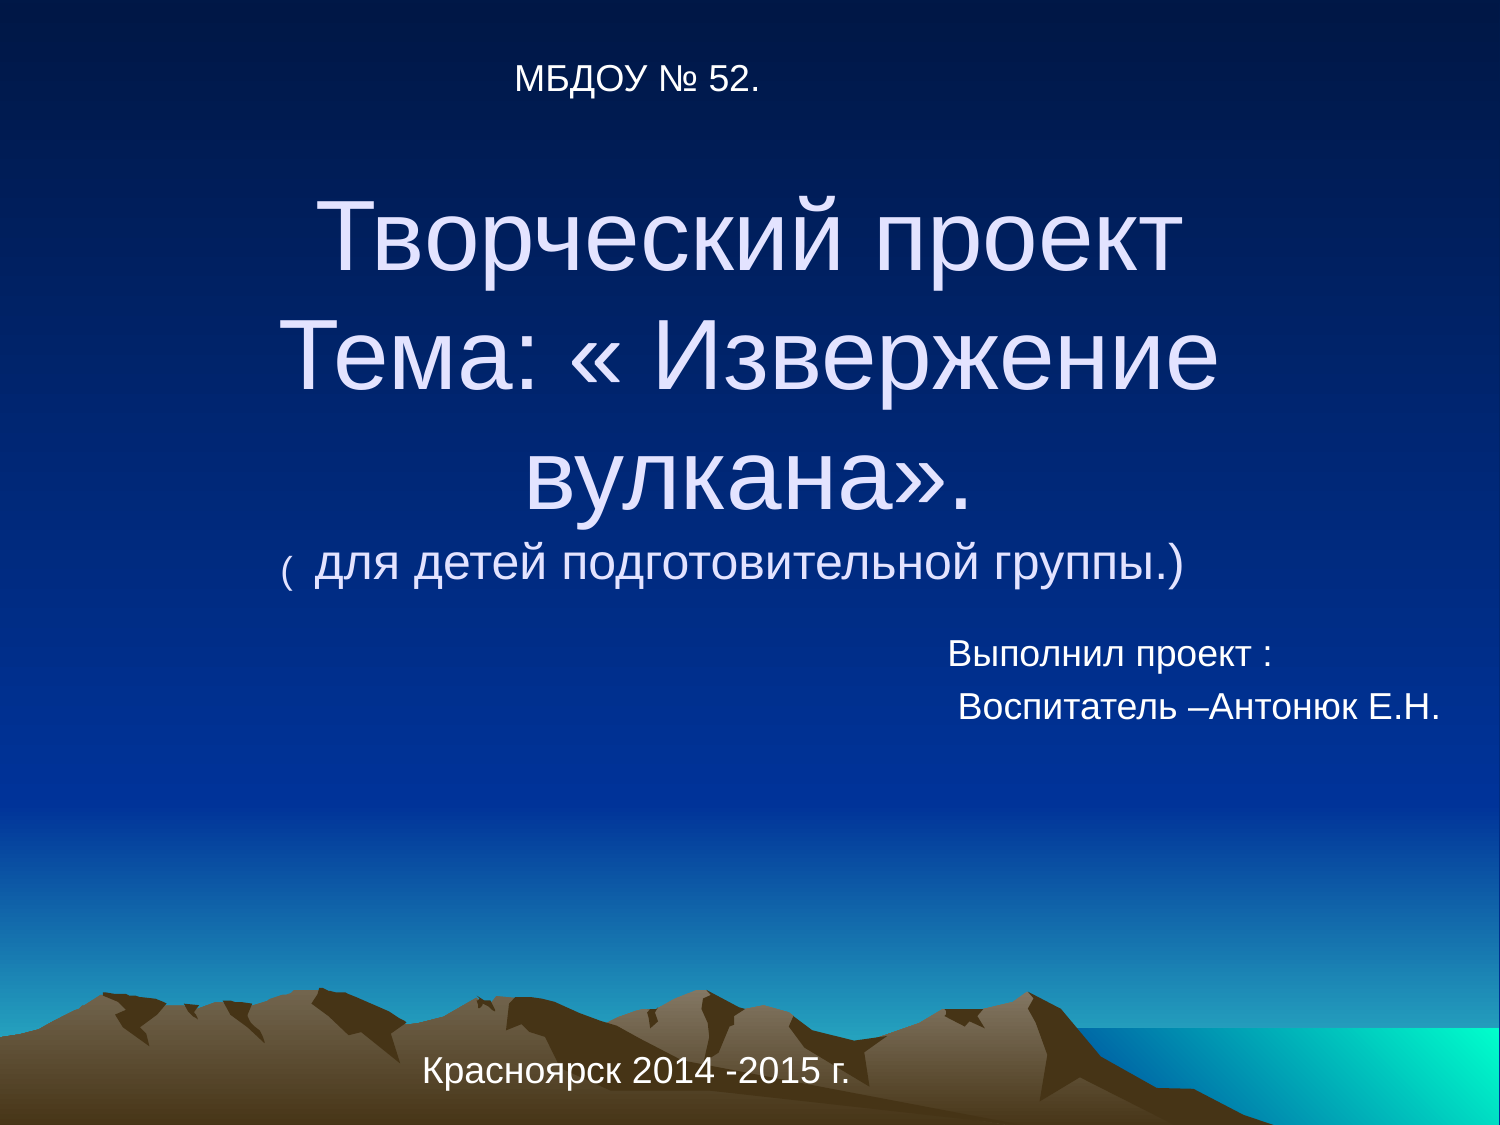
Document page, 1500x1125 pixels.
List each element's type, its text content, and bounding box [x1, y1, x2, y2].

subtitle Выполнил проект : Воспитатель –Антонюк Е.Н. [750, 621, 1471, 1094]
text_box Красноярск 2014 -2015 г. [407, 1038, 867, 1098]
text_box ( [265, 538, 308, 599]
title Творческий проект Тема: « Извержение вулкана». для детей подготовительной группы.) [75, 237, 1425, 523]
text_box МБДОУ № 52. [499, 46, 776, 106]
